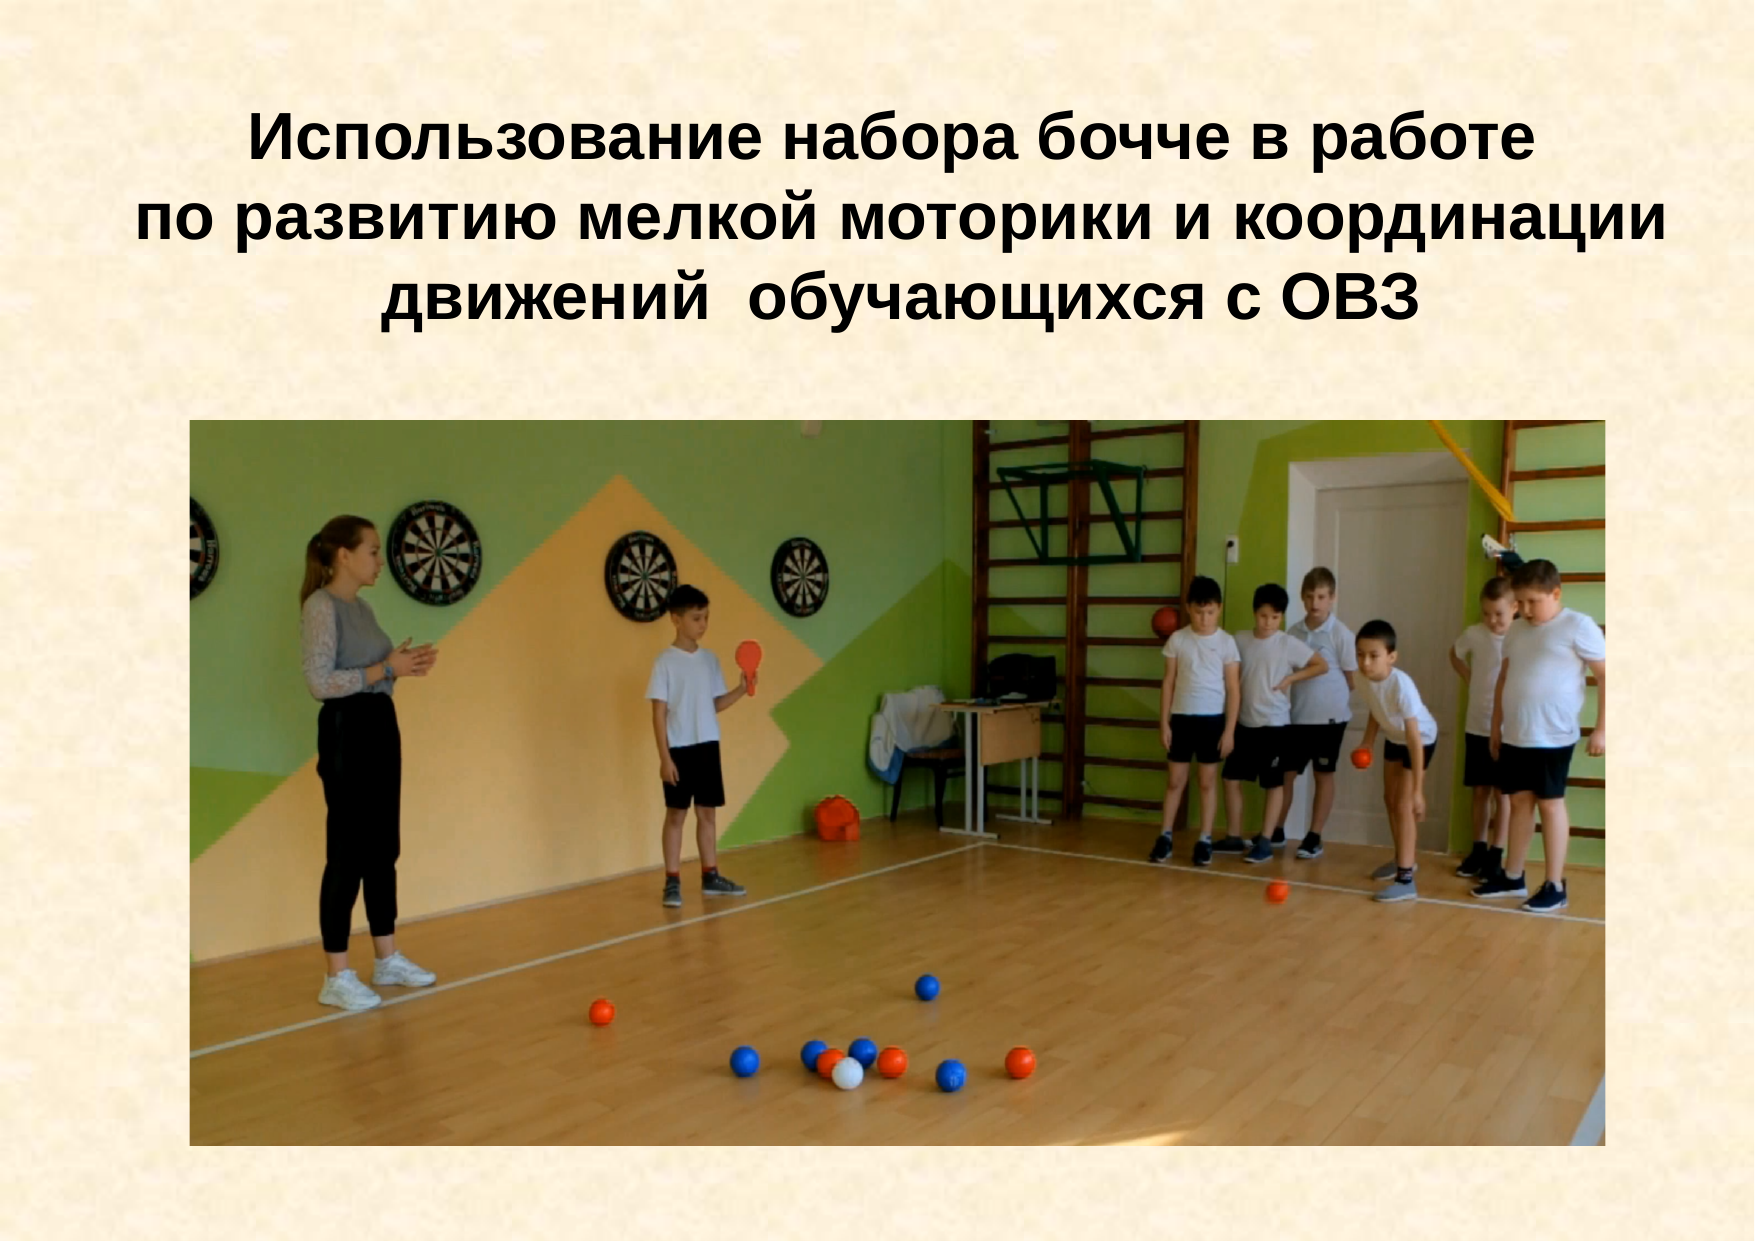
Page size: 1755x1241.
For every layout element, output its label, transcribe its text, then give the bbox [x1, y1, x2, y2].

picture [0, 0, 1755, 1241]
title Использование набора бочче в работе по развитию мелкой моторики и координации движений обучающихся с ОВЗ [102, 93, 1703, 336]
